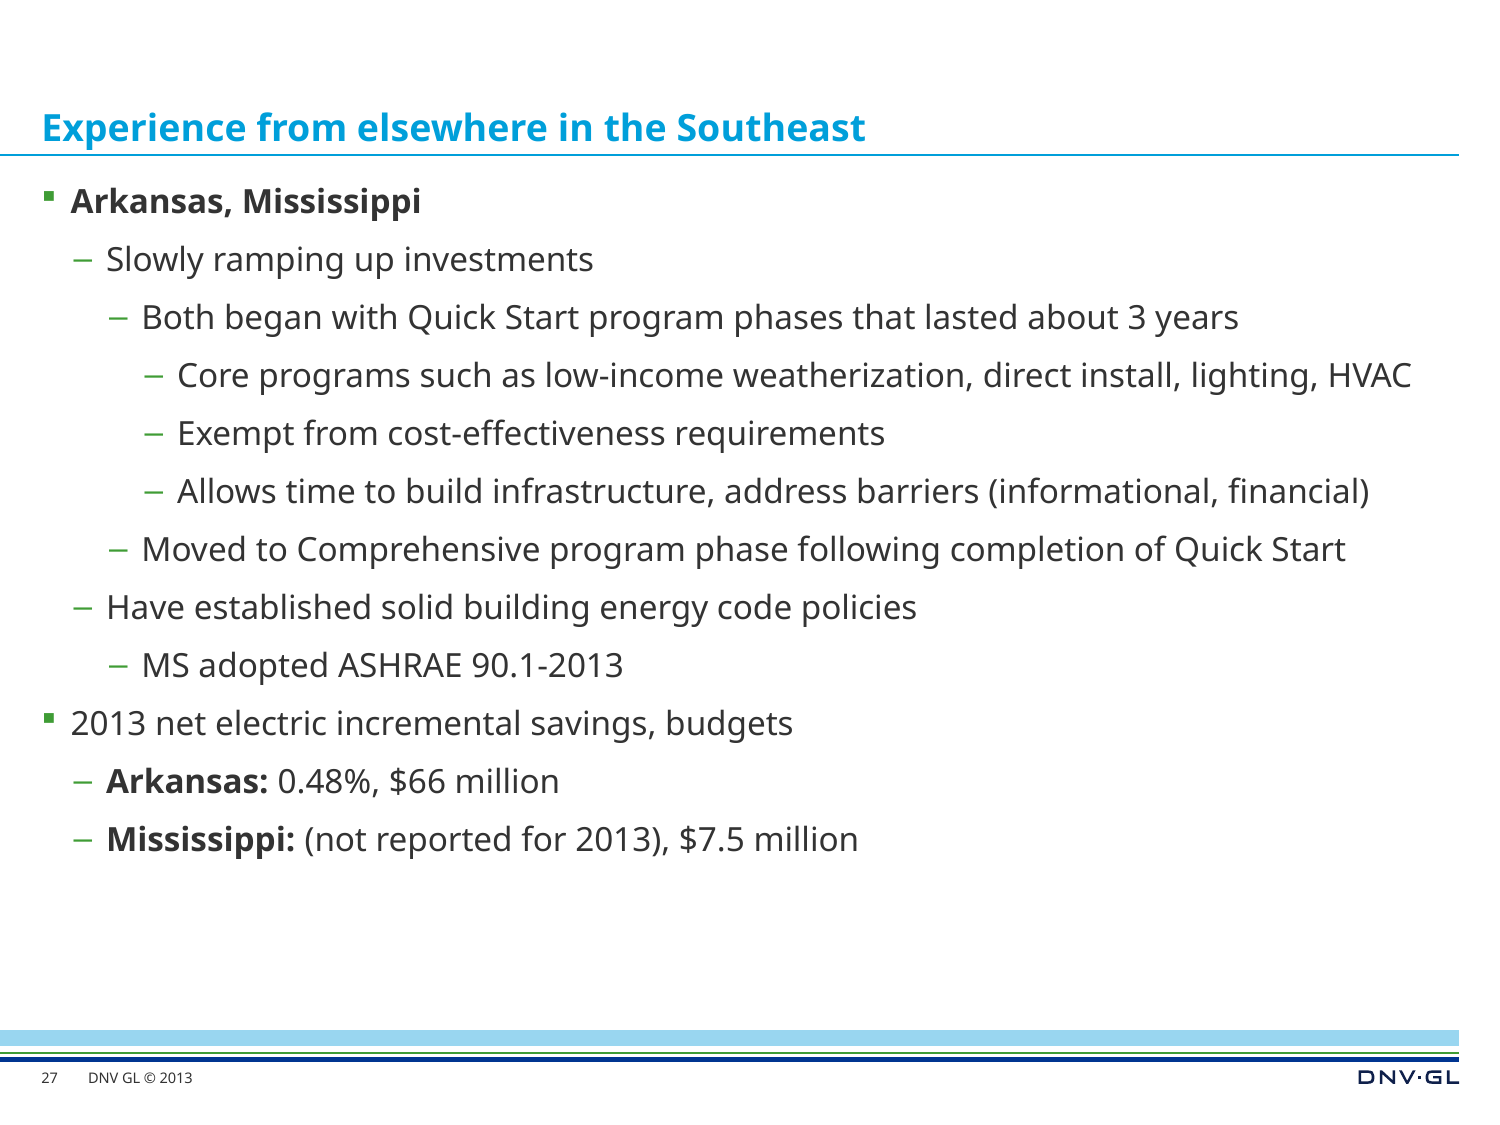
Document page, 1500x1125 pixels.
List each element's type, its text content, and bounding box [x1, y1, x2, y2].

title Experience from elsewhere in the Southeast [41, 39, 1459, 150]
slide_number 27 [41, 1069, 81, 1099]
list Arkansas, Mississippi Slowly ramping up investments Both began with Quick Start program phases that lasted about 3 years Core programs such as low-income weatherization, direct install, lighting, HVAC Exempt from cost-effectiveness requirements Allows time to build infrastructure, address barriers (informational, financial) Moved to Comprehensive program phase following completion of Quick Start Have established solid building energy code policies MS adopted ASHRAE 90.1-2013 2013 net electric incremental savings, budgets Arkansas: 0.48%, $66 million Mississippi: (not reported for 2013), $7.5 million [41, 174, 1459, 1025]
